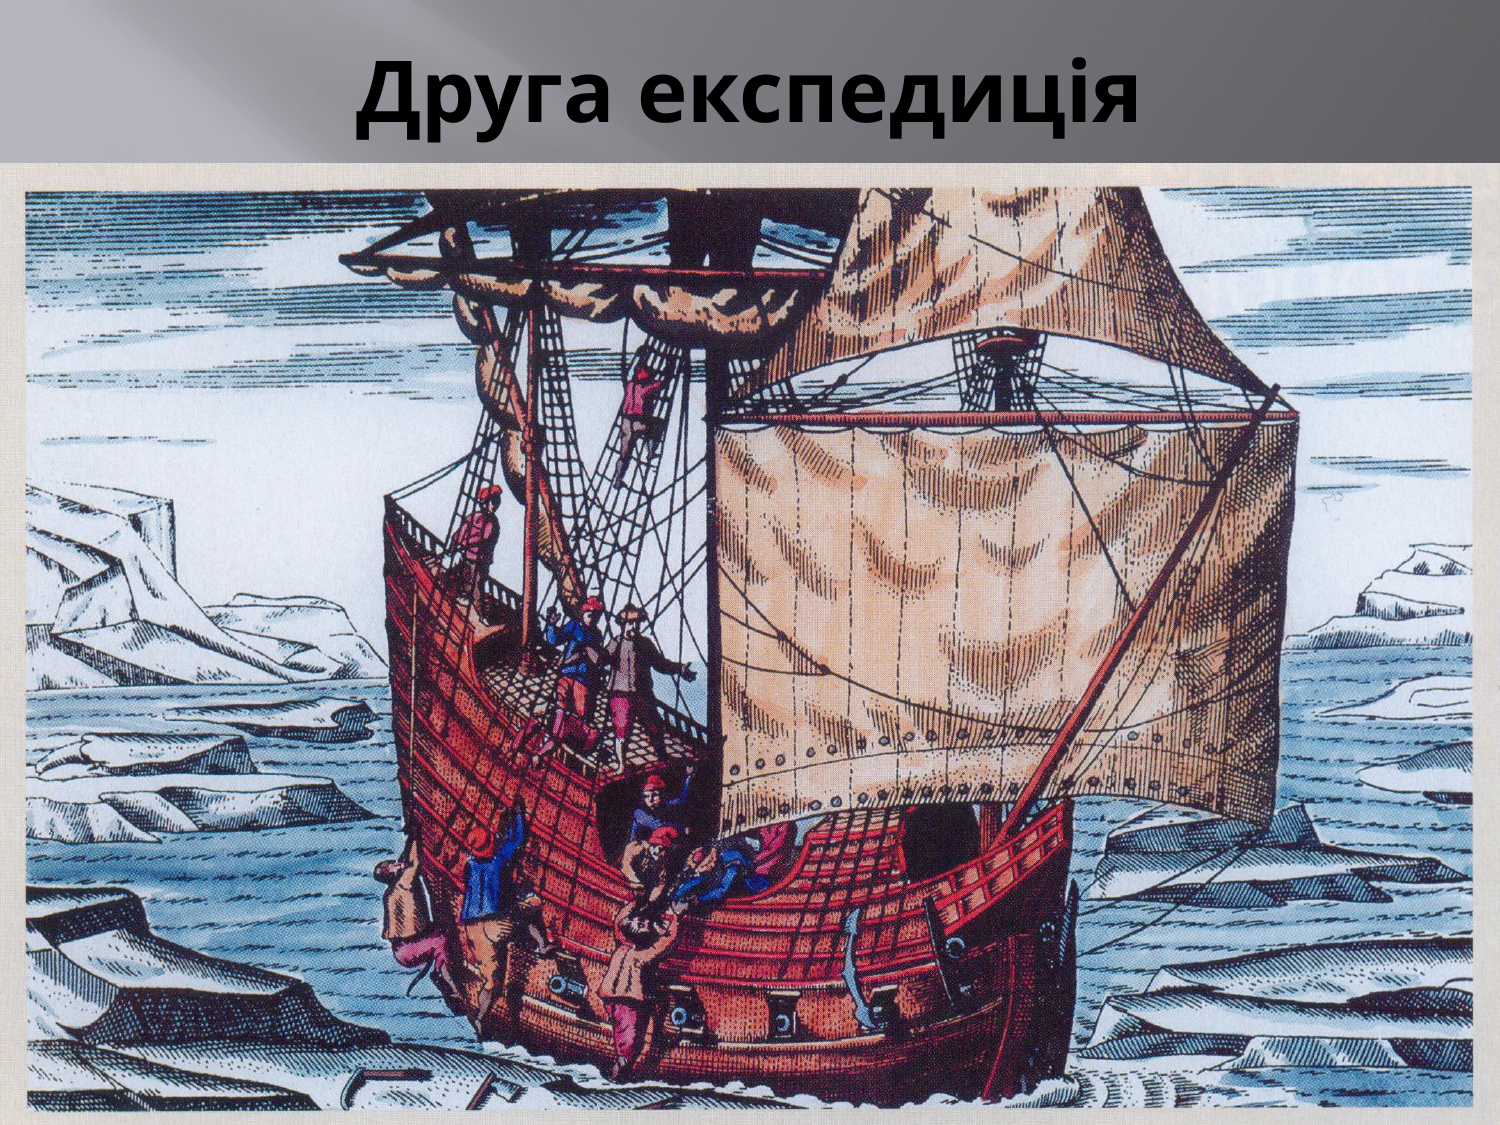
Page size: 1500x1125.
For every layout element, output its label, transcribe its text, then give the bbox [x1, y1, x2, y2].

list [0, 163, 1500, 1125]
title Друга експедиція [75, 0, 1425, 163]
